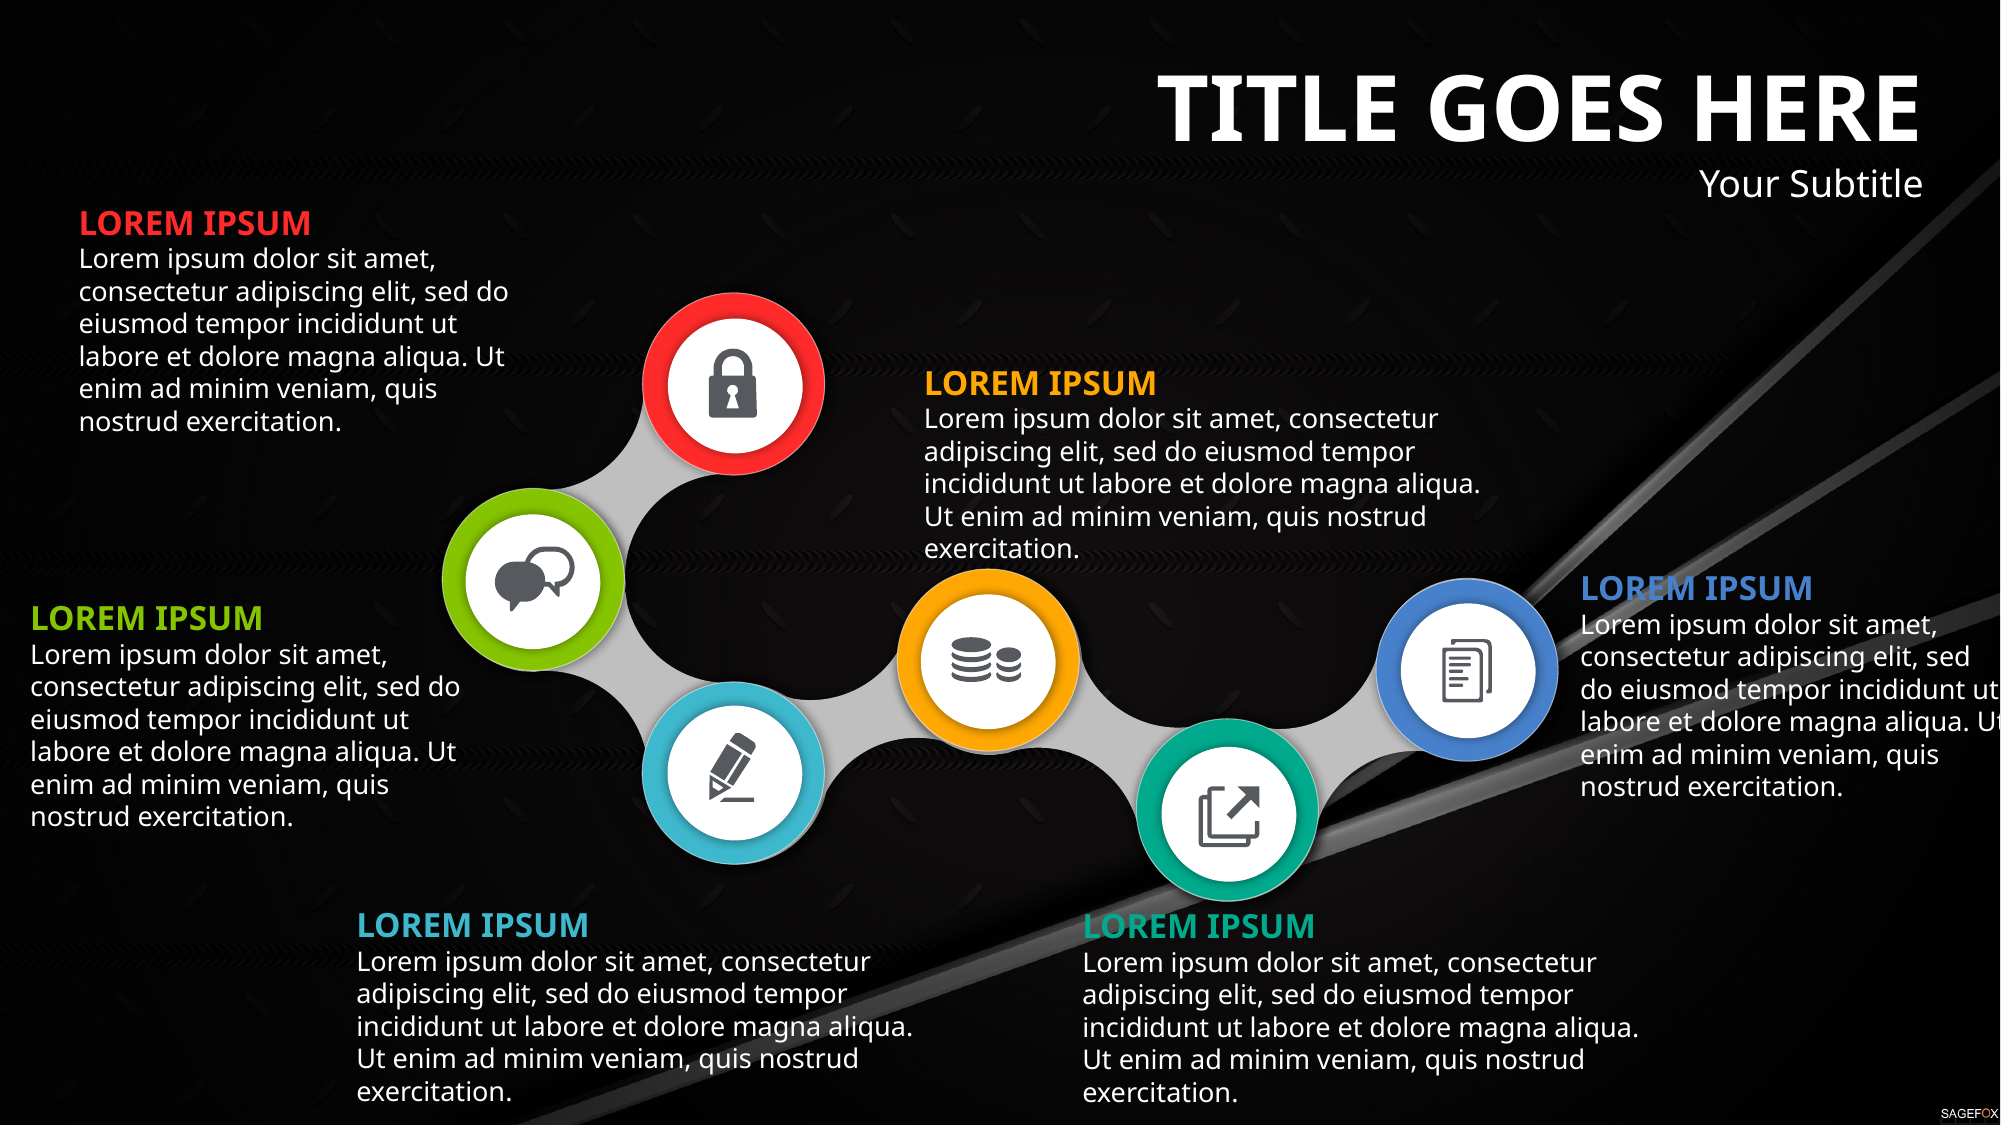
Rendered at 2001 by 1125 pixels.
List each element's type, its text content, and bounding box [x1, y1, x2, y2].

text_box [641, 680, 826, 866]
text_box [996, 662, 1022, 673]
text_box [896, 570, 1081, 753]
text_box [1135, 717, 1320, 900]
text_box [1442, 647, 1483, 703]
text_box [1198, 786, 1260, 848]
text_box [667, 318, 803, 454]
text_box [567, 415, 699, 546]
text_box [996, 672, 1022, 683]
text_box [709, 732, 758, 802]
text_box [441, 487, 626, 672]
text_box LOREM IPSUM Lorem ipsum dolor sit amet, consectetur adipiscing elit, sed do eiusmod tempor incididunt ut labore et dolore magna aliqua. Ut enim ad minim veniam, quis nostrud exercitation. [1570, 562, 2000, 808]
text_box [1039, 673, 1174, 803]
text_box [465, 514, 601, 650]
text_box [996, 647, 1022, 663]
text_box LOREM IPSUM Lorem ipsum dolor sit amet, consectetur adipiscing elit, sed do eiusmod tempor incididunt ut labore et dolore magna aliqua. Ut enim ad minim veniam, quis nostrud exercitation. [346, 899, 952, 1112]
text_box [951, 672, 992, 683]
text_box [920, 594, 1056, 730]
text_box [1161, 746, 1297, 882]
picture [0, 0, 2001, 1125]
text_box [1374, 578, 1560, 763]
text_box [494, 546, 575, 612]
text_box LOREM IPSUM Lorem ipsum dolor sit amet, consectetur adipiscing elit, sed do eiusmod tempor incididunt ut labore et dolore magna aliqua. Ut enim ad minim veniam, quis nostrud exercitation. [1072, 900, 1678, 1113]
text_box [951, 662, 992, 673]
text_box [1451, 639, 1492, 694]
text_box TITLE GOES HERE Your Subtitle [1035, 42, 1939, 212]
text_box [801, 661, 921, 779]
text_box LOREM IPSUM Lorem ipsum dolor sit amet, consectetur adipiscing elit, sed do eiusmod tempor incididunt ut labore et dolore magna aliqua. Ut enim ad minim veniam, quis nostrud exercitation. [20, 592, 493, 838]
text_box LOREM IPSUM Lorem ipsum dolor sit amet, consectetur adipiscing elit, sed do eiusmod tempor incididunt ut labore et dolore magna aliqua. Ut enim ad minim veniam, quis nostrud exercitation. [914, 356, 1520, 570]
text_box [951, 652, 992, 663]
text_box LOREM IPSUM Lorem ipsum dolor sit amet, consectetur adipiscing elit, sed do eiusmod tempor incididunt ut labore et dolore magna aliqua. Ut enim ad minim veniam, quis nostrud exercitation. [68, 196, 542, 442]
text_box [708, 348, 757, 418]
text_box [570, 613, 704, 739]
text_box [1400, 603, 1536, 739]
text_box [1283, 675, 1410, 802]
text_box [667, 705, 803, 841]
text_box [641, 291, 826, 477]
text_box [951, 637, 992, 653]
